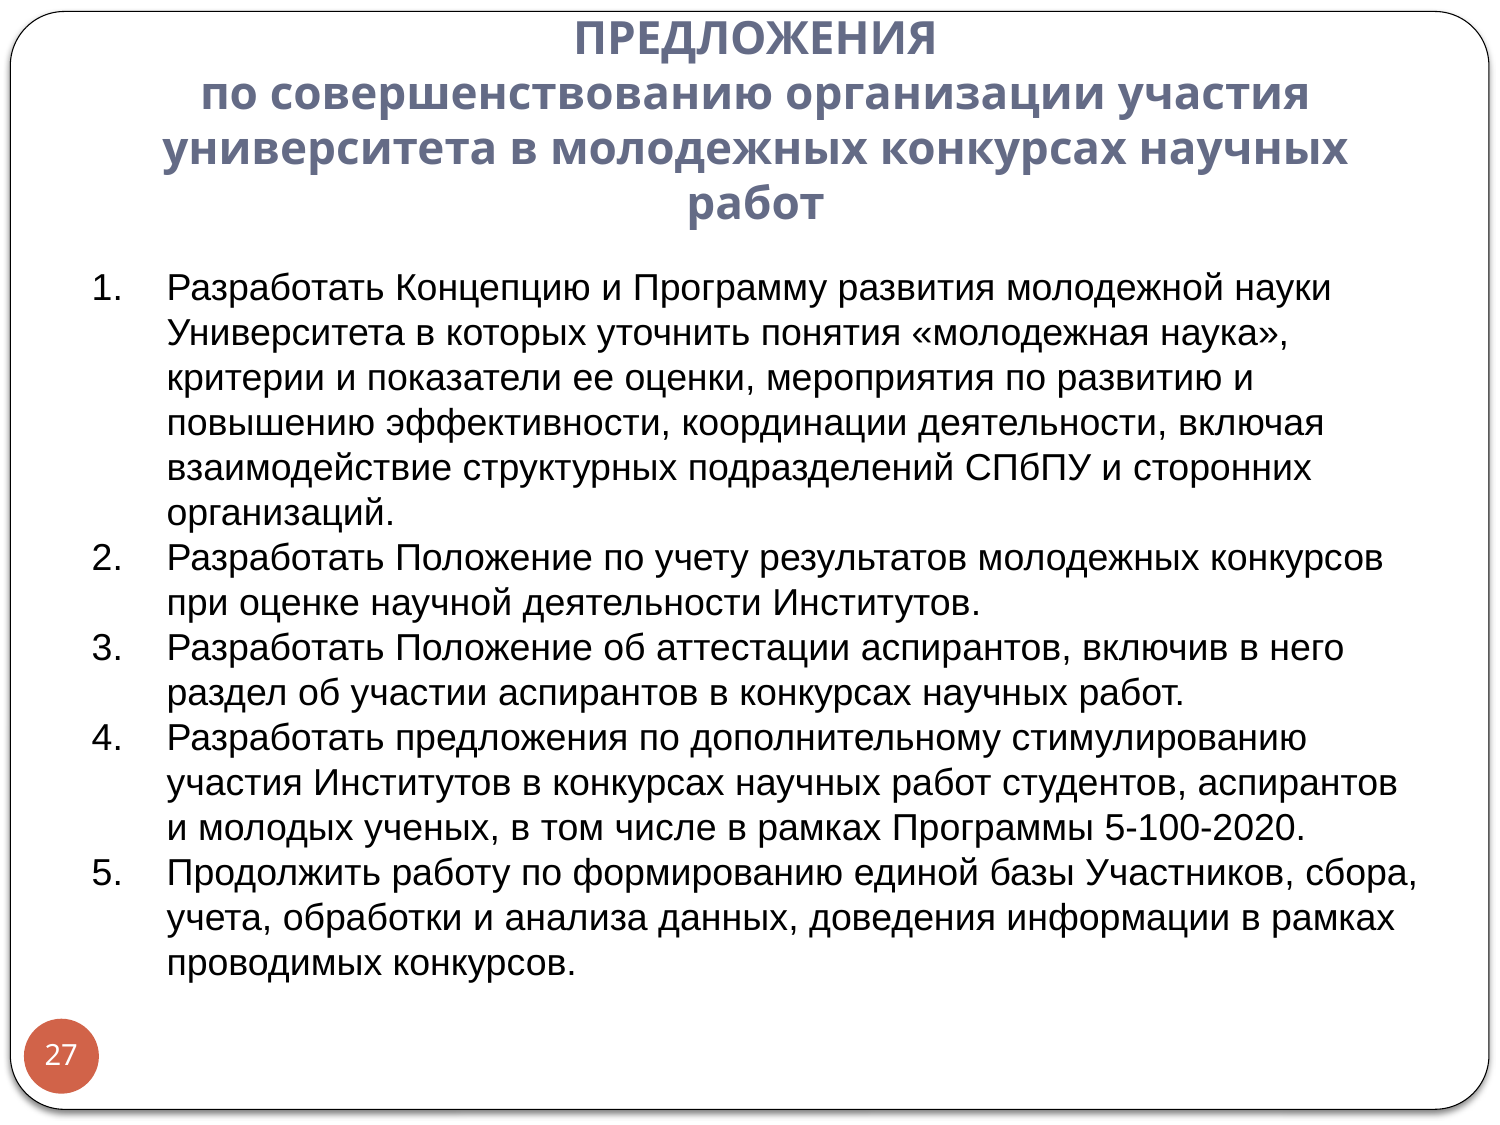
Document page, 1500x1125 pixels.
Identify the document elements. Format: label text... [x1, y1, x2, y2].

slide_number 27 [23, 1018, 99, 1094]
title ПРЕДЛОЖЕНИЯ по совершенствованию организации участия университета в молодежных конкурсах научных работ [88, 113, 1423, 244]
text_box Разработать Концепцию и Программу развития молодежной науки Университета в которых уточнить понятия «молодежная наука», критерии и показатели ее оценки, мероприятия по развитию и повышению эффективности, координации деятельности, включая взаимодействие структурных подразделений СПбПУ и сторонних организаций. Разработать Положение по учету результатов молодежных конкурсов при оценке научной деятельности Институтов. Разработать Положение об аттестации аспирантов, включив в него раздел об участии аспирантов в конкурсах научных работ. Разработать предложения по дополнительному стимулированию участия Институтов в конкурсах научных работ студентов, аспирантов и молодых ученых, в том числе в рамках Программы 5-100-2020. Продолжить работу по формированию единой базы Участников, сбора, учета, обработки и анализа данных, доведения информации в рамках проводимых конкурсов. [76, 255, 1436, 991]
